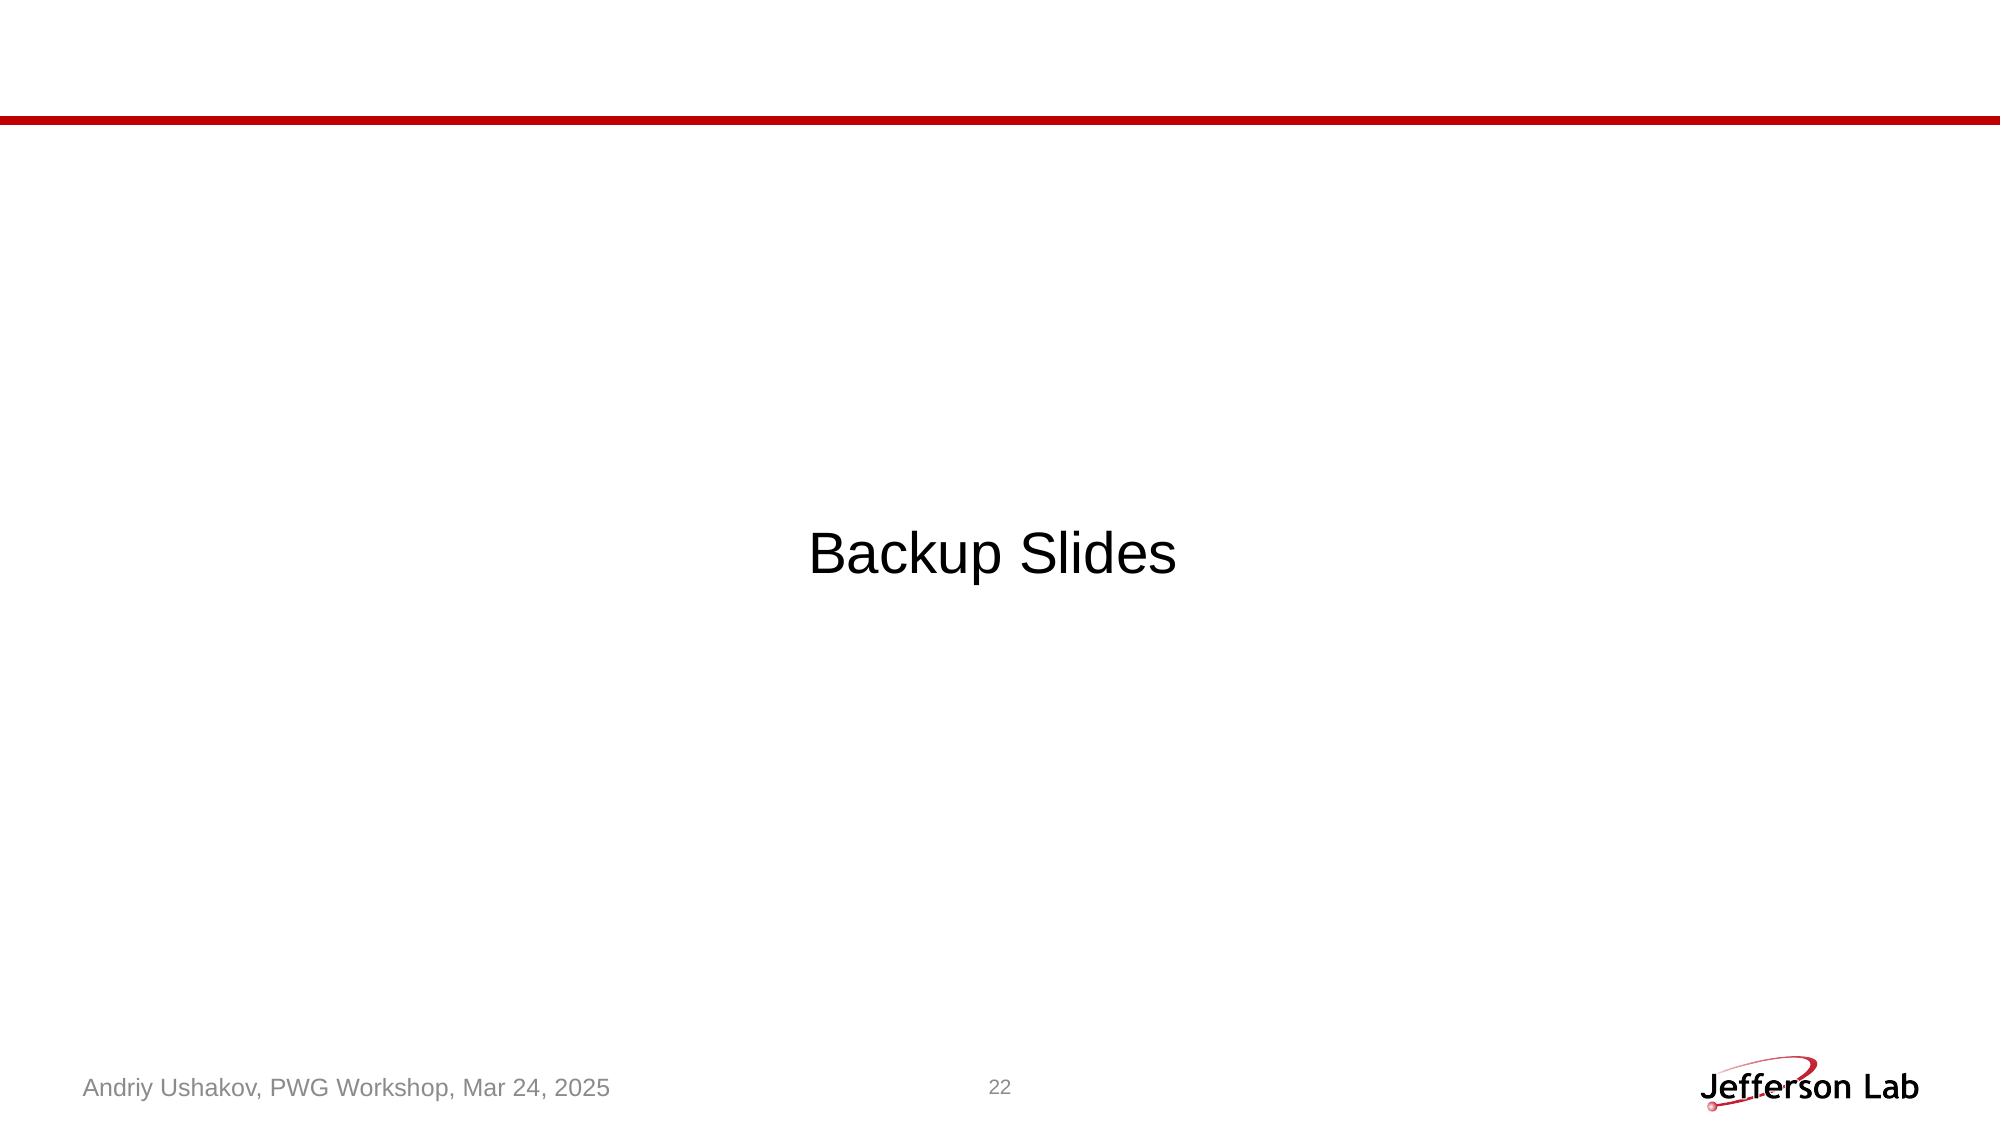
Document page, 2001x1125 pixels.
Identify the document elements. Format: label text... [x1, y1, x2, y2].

list Backup Slides [67, 158, 1919, 1042]
footer Andriy Ushakov, PWG Workshop, Mar 24, 2025 [67, 1060, 925, 1112]
slide_number 22 [941, 1060, 1059, 1111]
picture [1698, 1047, 1933, 1124]
